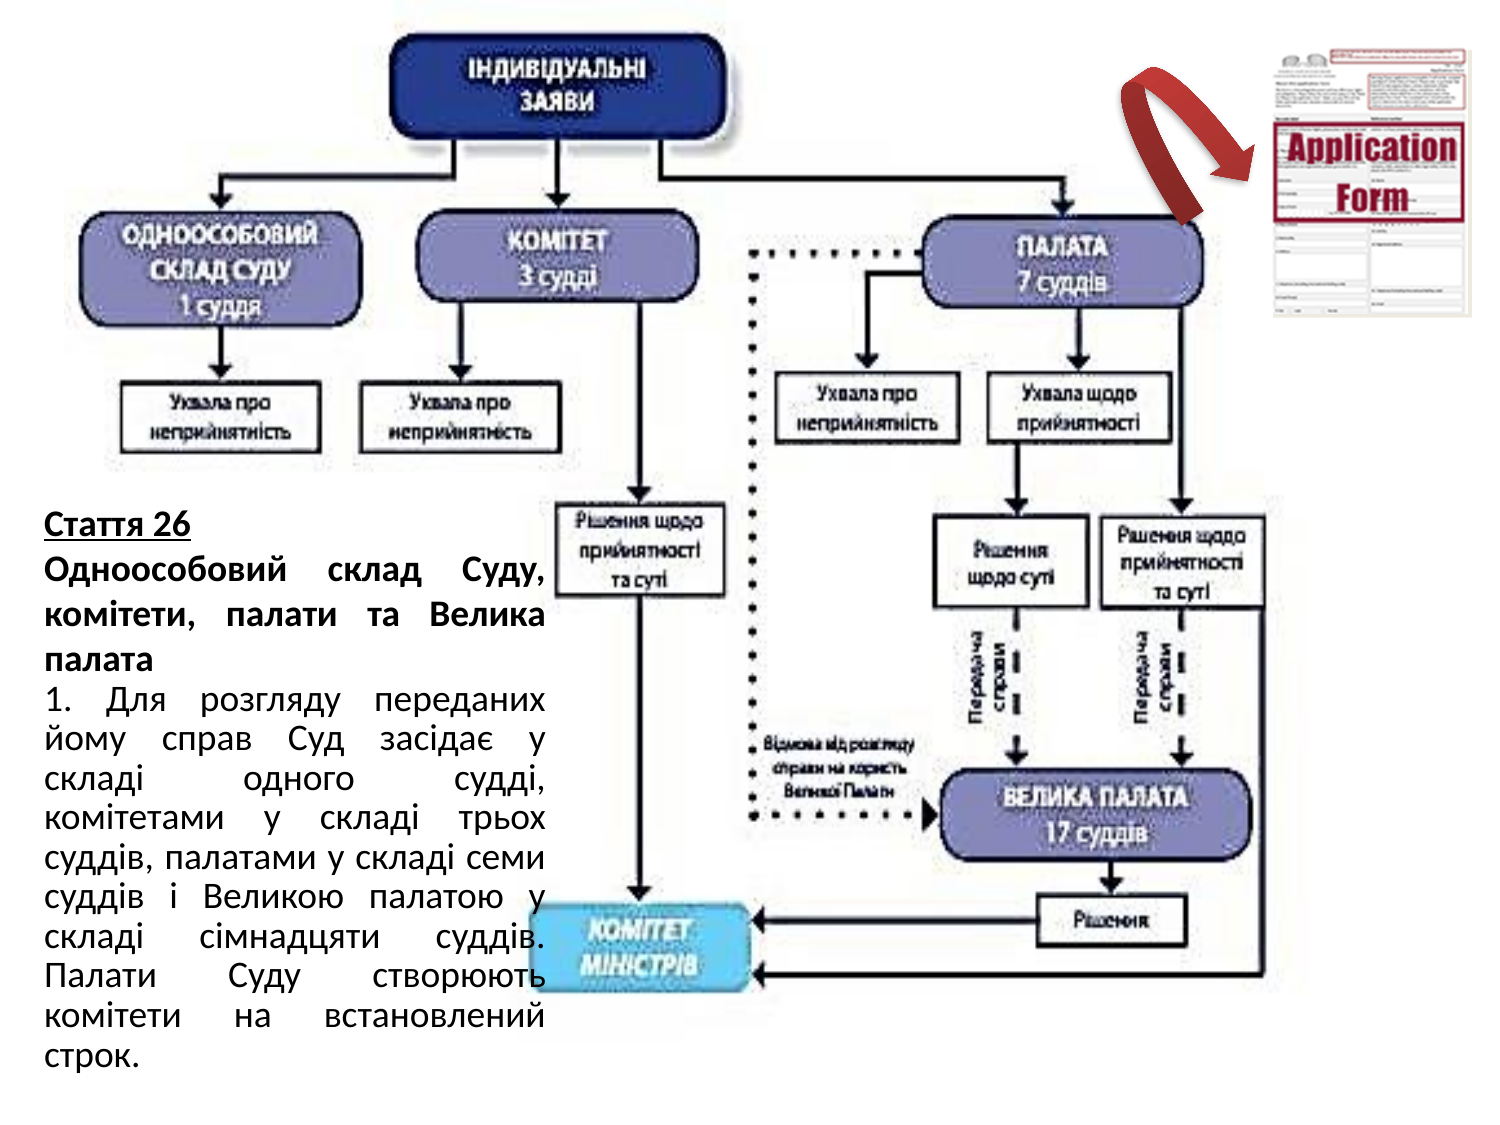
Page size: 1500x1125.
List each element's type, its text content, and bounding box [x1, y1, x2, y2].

text_box Стаття 26 Одноособовий склад Суду, комітети, палати та Велика палата 1. Для розгляду переданих йому справ Суд засідає у складі одного судді, комітетами у складі трьох суддів, палатами у складі семи суддів і Великою палатою у складі сімнадцяти суддів. Палати Суду створюють комітети на встановлений строк. [29, 491, 561, 1082]
picture [64, 0, 1468, 1047]
